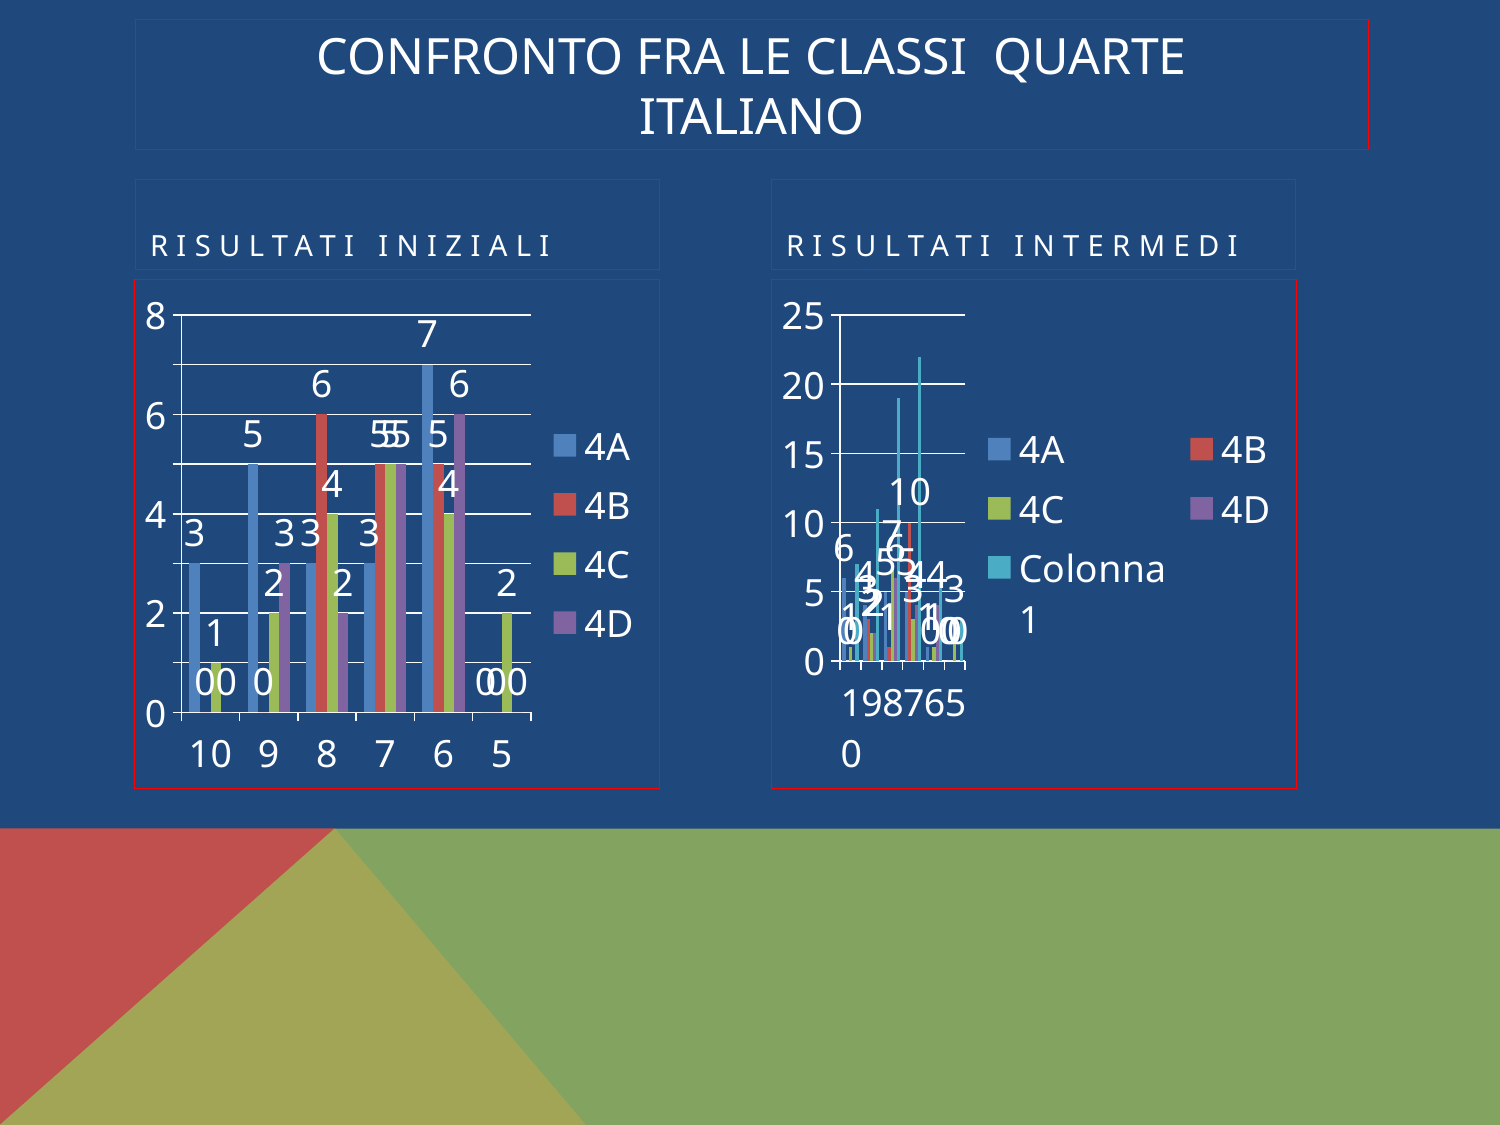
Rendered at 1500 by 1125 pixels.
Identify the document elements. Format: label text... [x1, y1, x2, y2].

list RISULTATI INTERMEDI [771, 179, 1296, 270]
chart [134, 278, 660, 790]
chart [770, 278, 1297, 790]
list Risultati iniziali [135, 179, 660, 270]
title CONFRONTO FRA LE CLASSI QUARTE ITALIANO [135, 19, 1369, 150]
